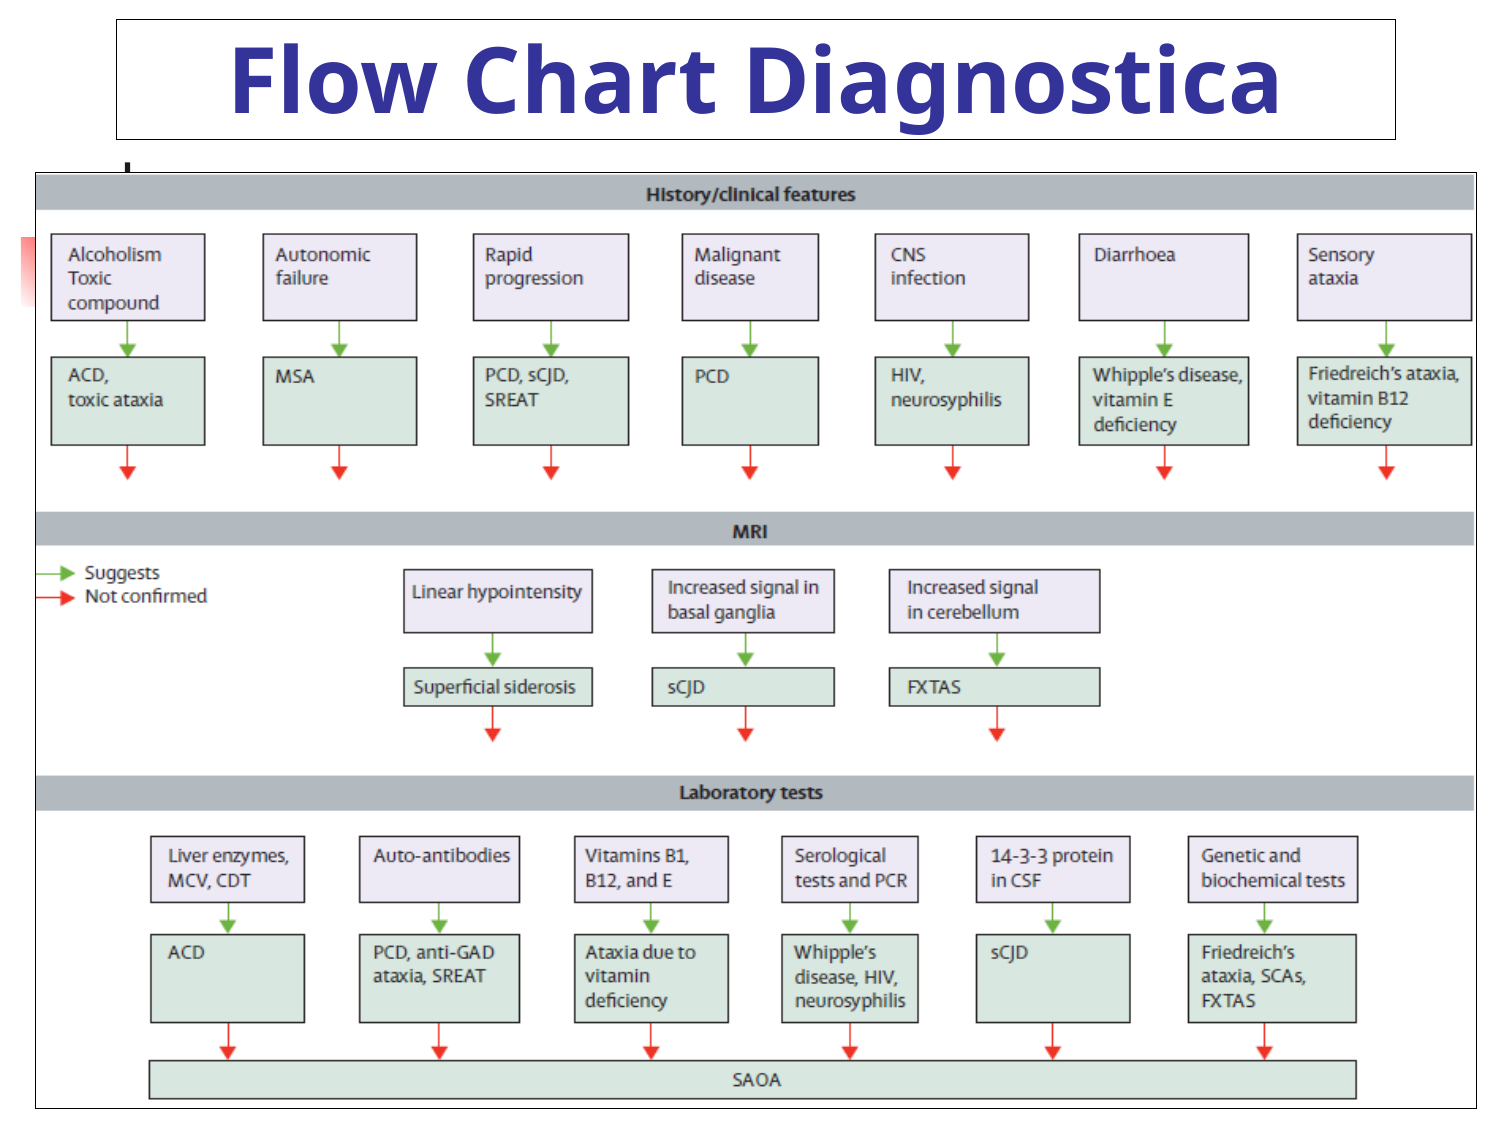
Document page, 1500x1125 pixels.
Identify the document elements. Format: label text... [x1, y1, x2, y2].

title Flow Chart Diagnostica [116, 19, 1396, 140]
picture [35, 172, 1477, 1109]
